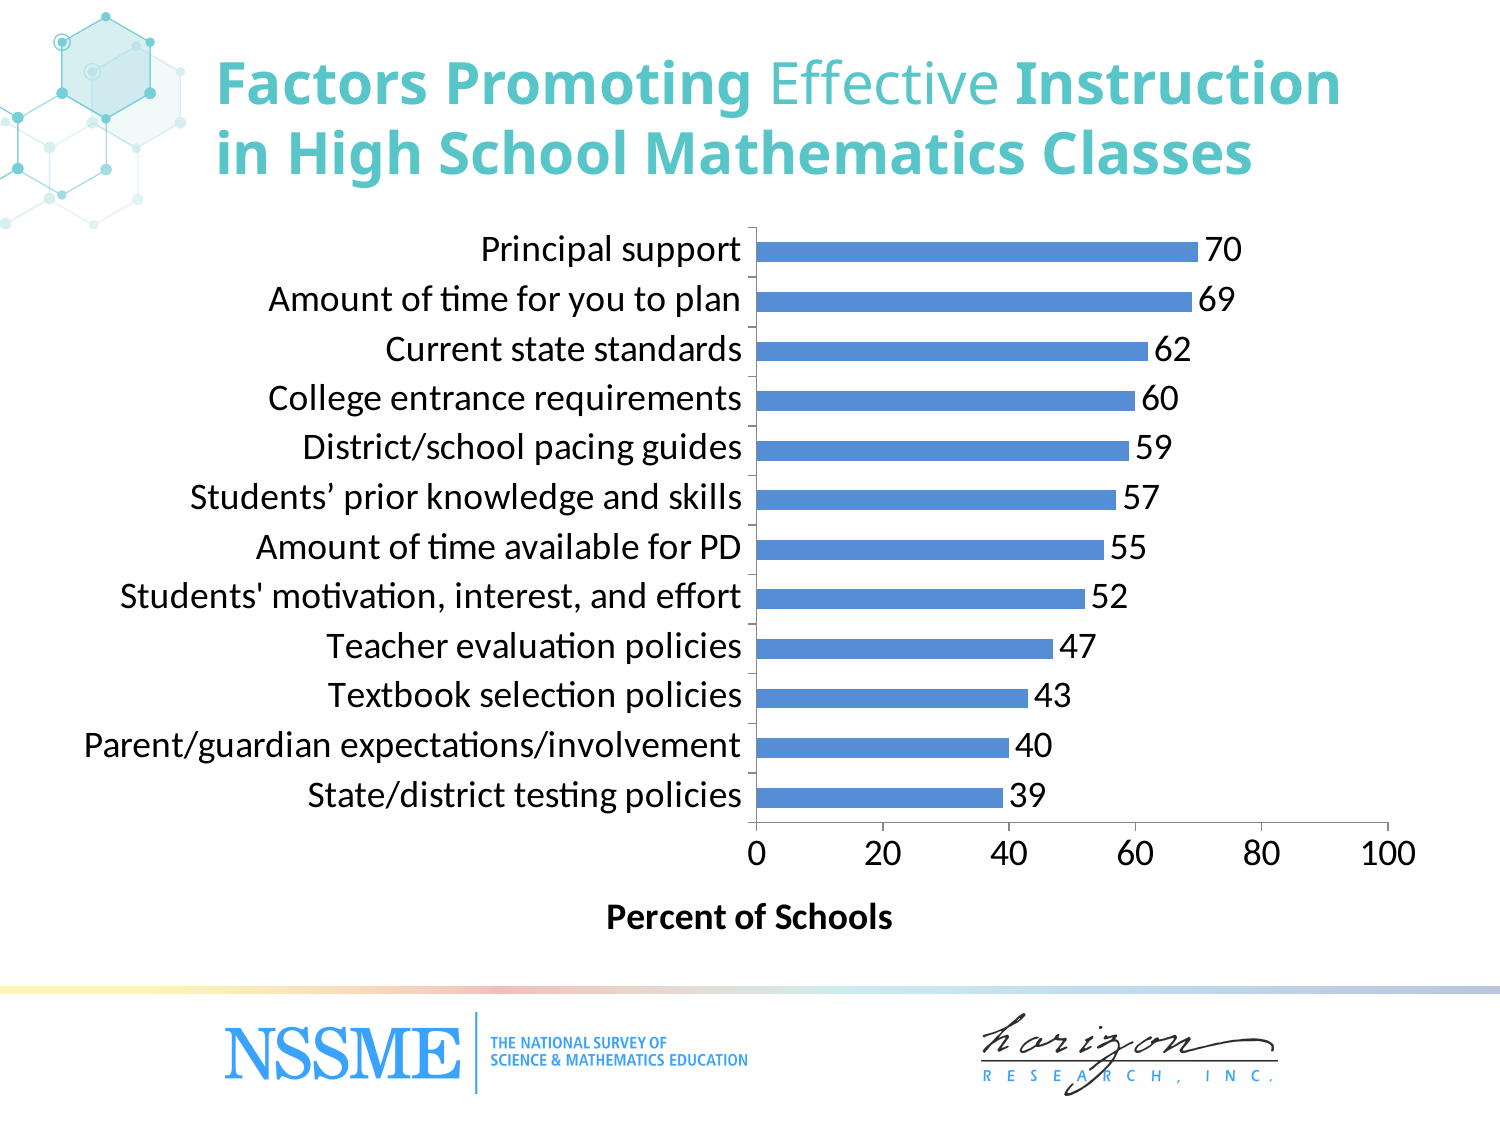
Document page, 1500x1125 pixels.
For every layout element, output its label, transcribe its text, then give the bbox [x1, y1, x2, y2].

picture [0, 0, 1500, 1125]
title Factors Promoting Effective Instruction in High School Mathematics Classes [200, 45, 1425, 188]
chart [56, 212, 1444, 976]
